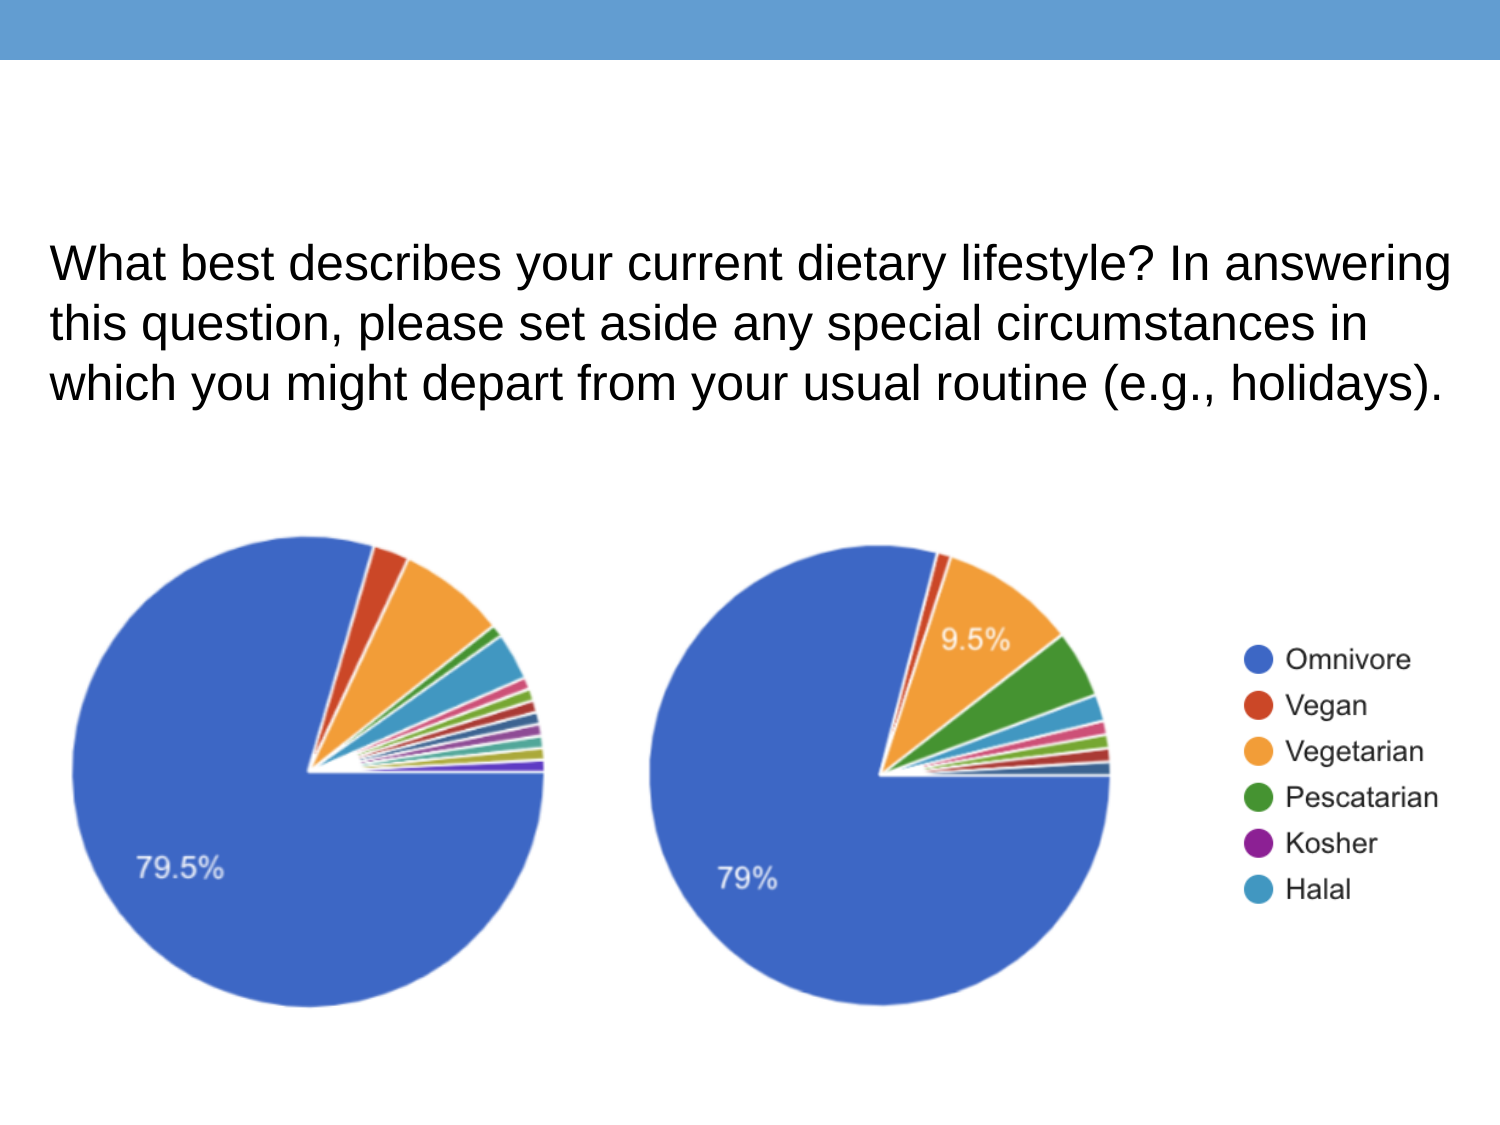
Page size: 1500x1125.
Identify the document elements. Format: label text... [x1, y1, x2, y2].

text_box What best describes your current dietary lifestyle? In answering this question, please set aside any special circumstances in which you might depart from your usual routine (e.g., holidays). [34, 222, 1473, 418]
picture [1232, 628, 1448, 916]
picture [624, 514, 1133, 1028]
picture [34, 514, 570, 1028]
